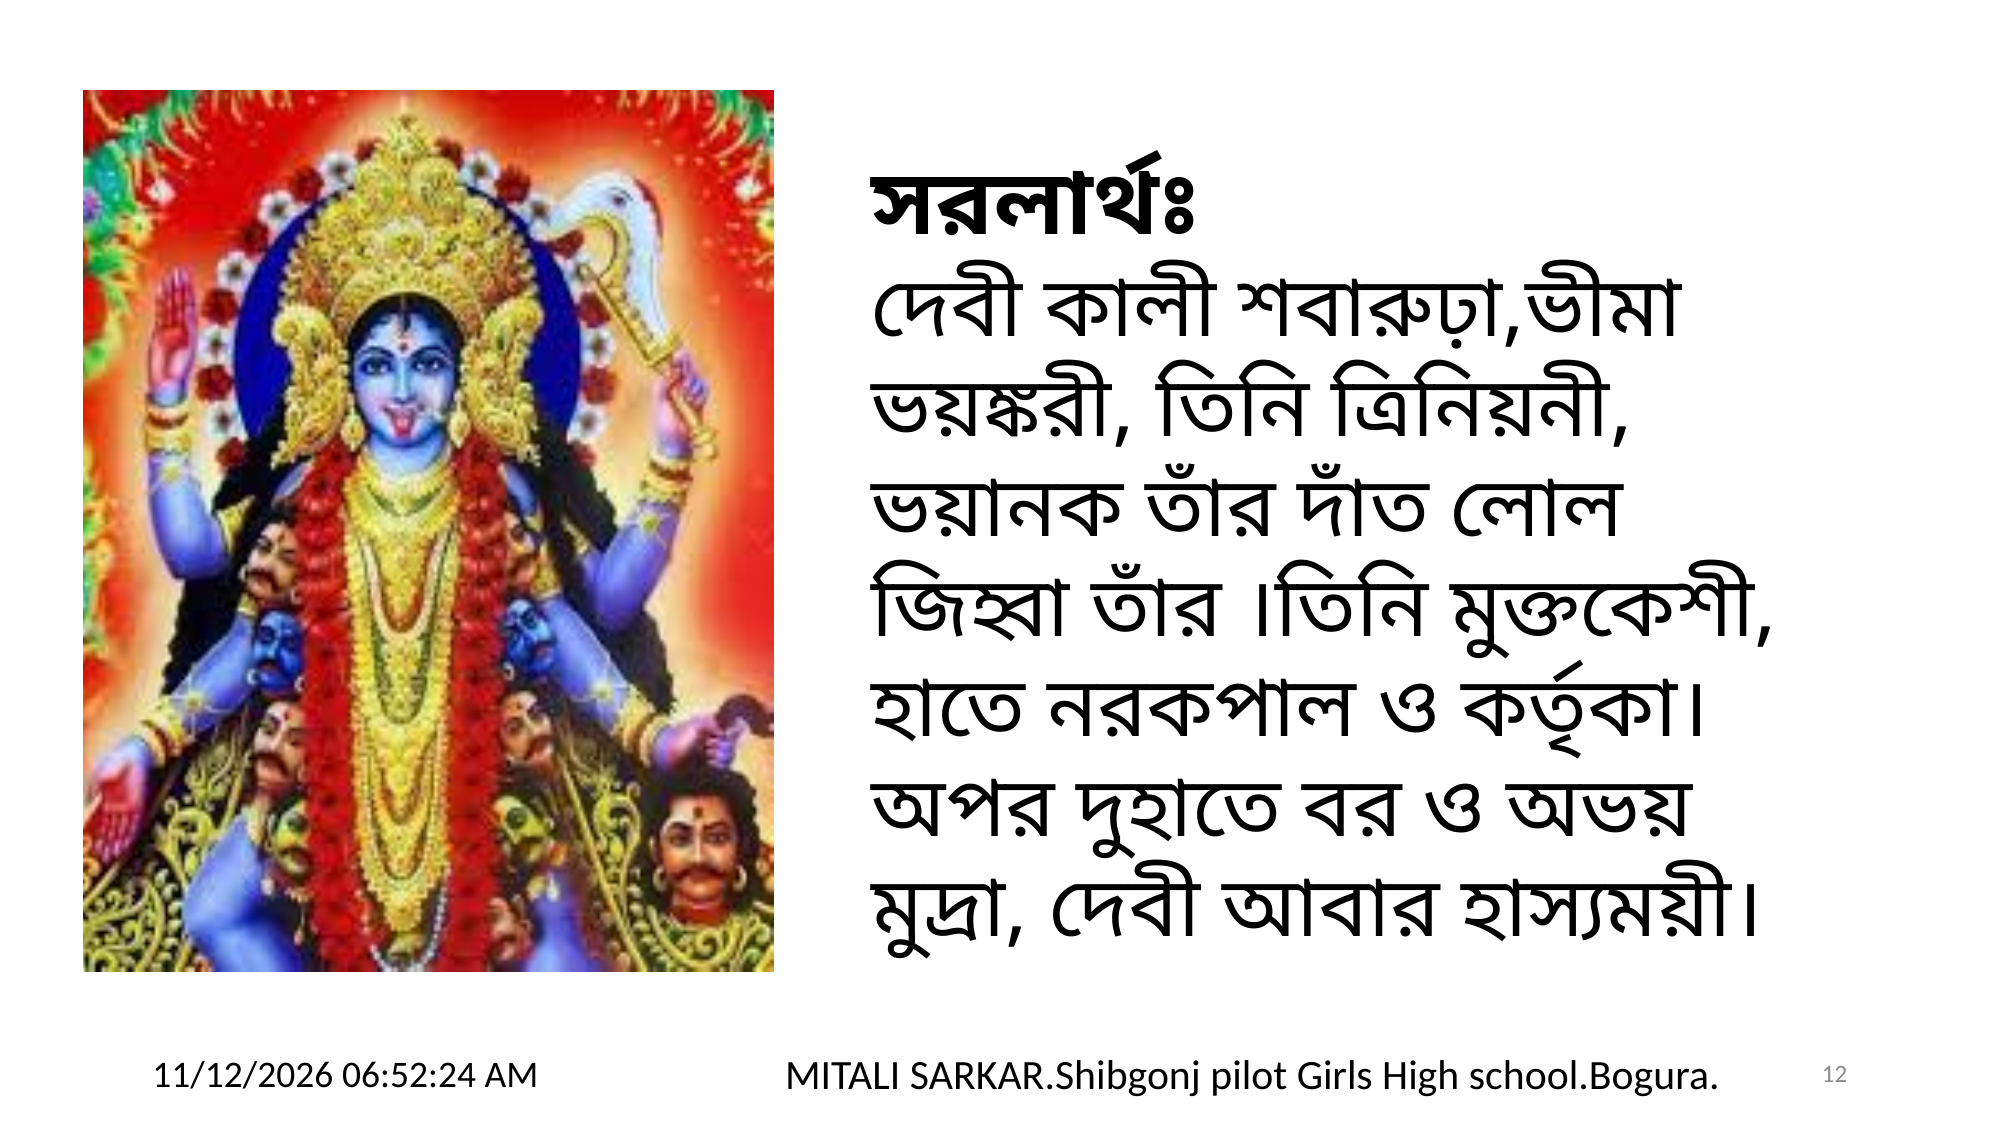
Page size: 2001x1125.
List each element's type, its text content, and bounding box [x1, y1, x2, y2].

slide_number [137, 1042, 588, 1103]
footer MITALI SARKAR.Shibgonj pilot Girls High school.Bogura. [662, 1042, 1412, 1103]
text_box সরলার্থঃ দেবী কালী শবারুঢ়া,ভীমা ভয়ঙ্করী, তিনি ত্রিনিয়নী, ভয়ানক তাঁর দাঁত লোল জিহ্বা তাঁর ।তিনি মুক্তকেশী, হাতে নরকপাল ও কর্তৃকা। অপর দুহাতে বর ও অভয় মুদ্রা, দেবী আবার হাস্যময়ী। [857, 135, 1839, 961]
picture [83, 90, 774, 972]
slide_number 12 [1412, 1042, 1863, 1103]
